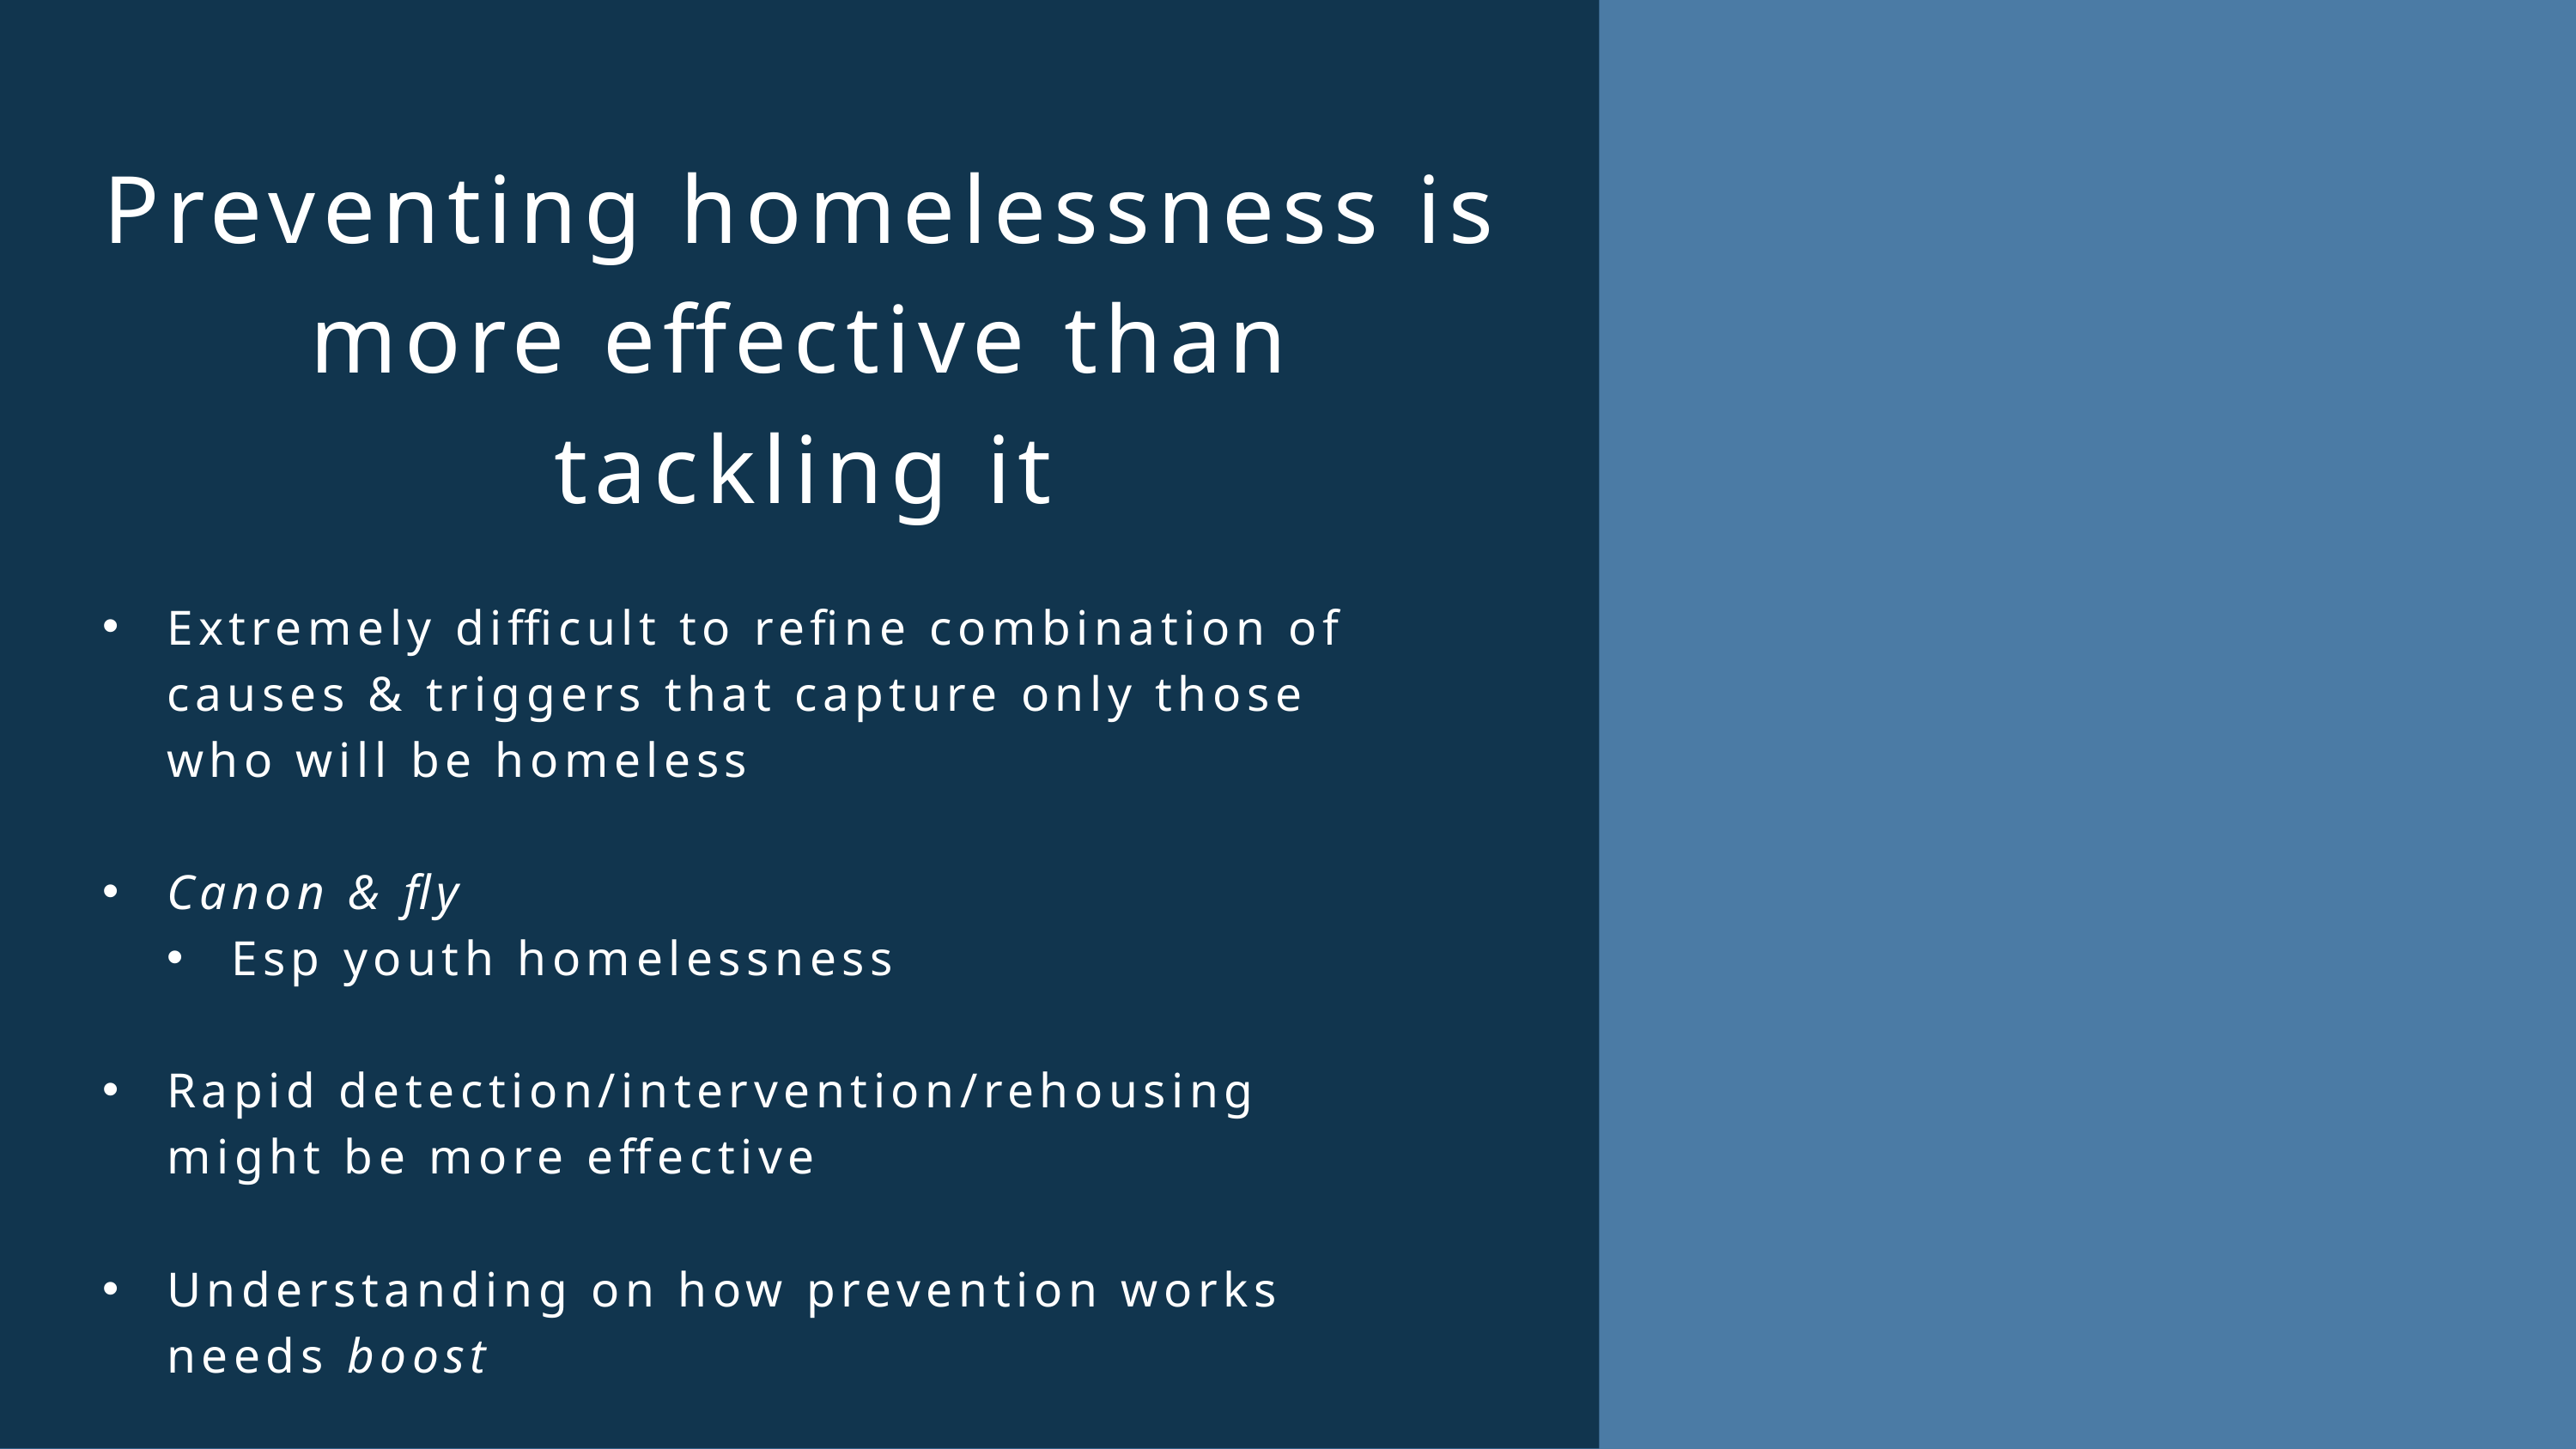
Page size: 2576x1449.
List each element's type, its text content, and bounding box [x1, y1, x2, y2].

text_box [101, 521, 1372, 1449]
text_box Preventing homelessness is more effective than tackling it [102, 131, 1505, 523]
text_box [0, 0, 1600, 1449]
